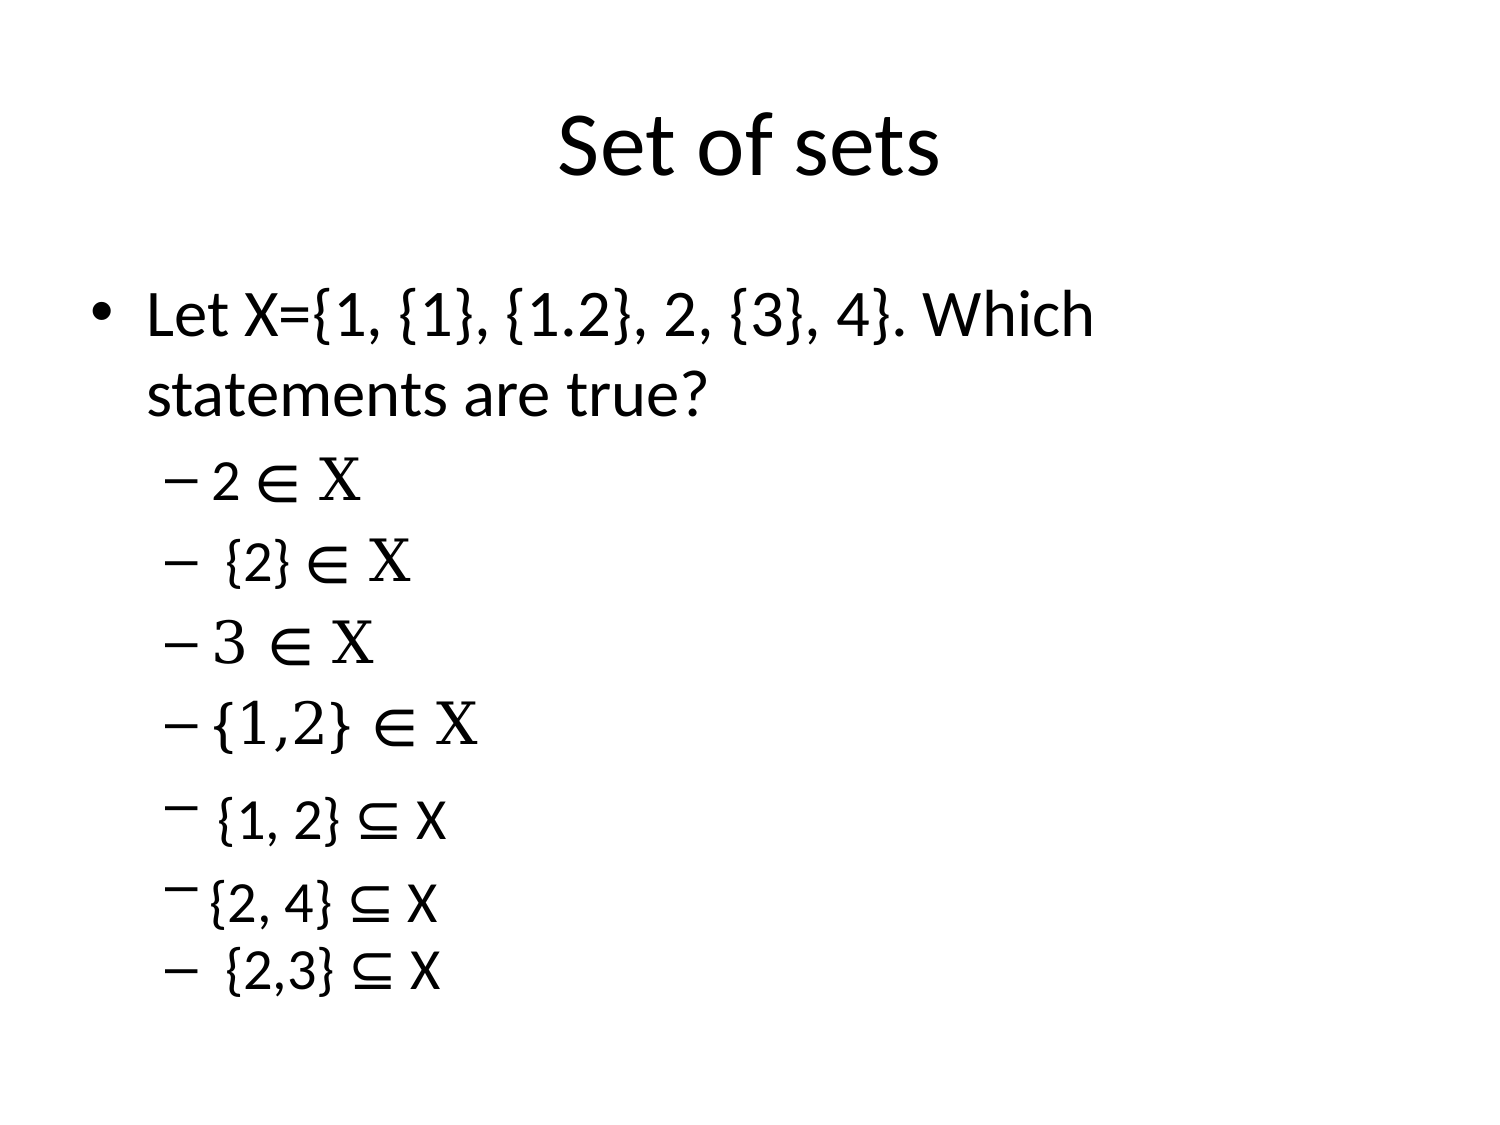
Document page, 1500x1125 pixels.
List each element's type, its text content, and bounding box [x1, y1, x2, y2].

title Set of sets [75, 45, 1425, 233]
text_box {2, 4} ⊆ X [194, 857, 505, 942]
text_box {1, 2} ⊆ X [203, 773, 513, 859]
list Let X={1, {1}, {1.2}, 2, {3}, 4}. Which statements are true? 2 ∈ X {2} ∈ X 3 ∈ X {1,2} ∈ X {2,3} ⊆ X [75, 262, 1425, 1096]
